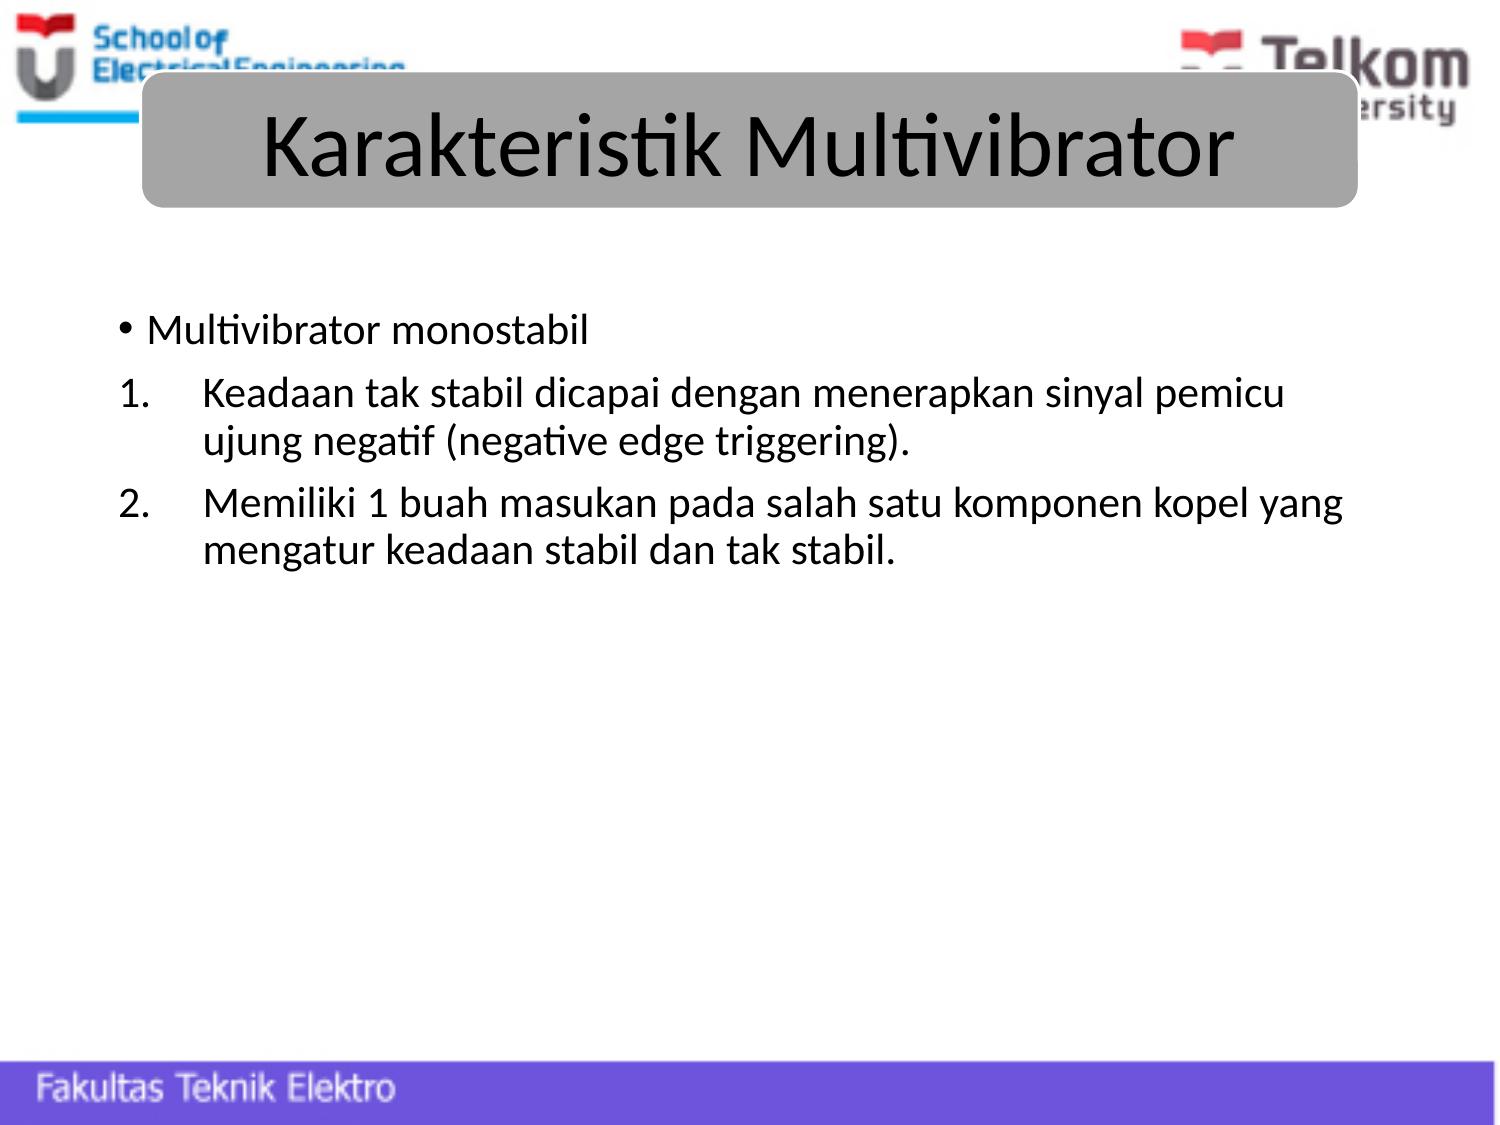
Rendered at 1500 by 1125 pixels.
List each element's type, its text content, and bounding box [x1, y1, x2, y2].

list Multivibrator monostabil Keadaan tak stabil dicapai dengan menerapkan sinyal pemicu ujung negatif (negative edge triggering). Memiliki 1 buah masukan pada salah satu komponen kopel yang mengatur keadaan stabil dan tak stabil. [103, 299, 1397, 1014]
picture [0, 0, 1500, 1125]
text_box Karakteristik Multivibrator [138, 69, 1361, 211]
